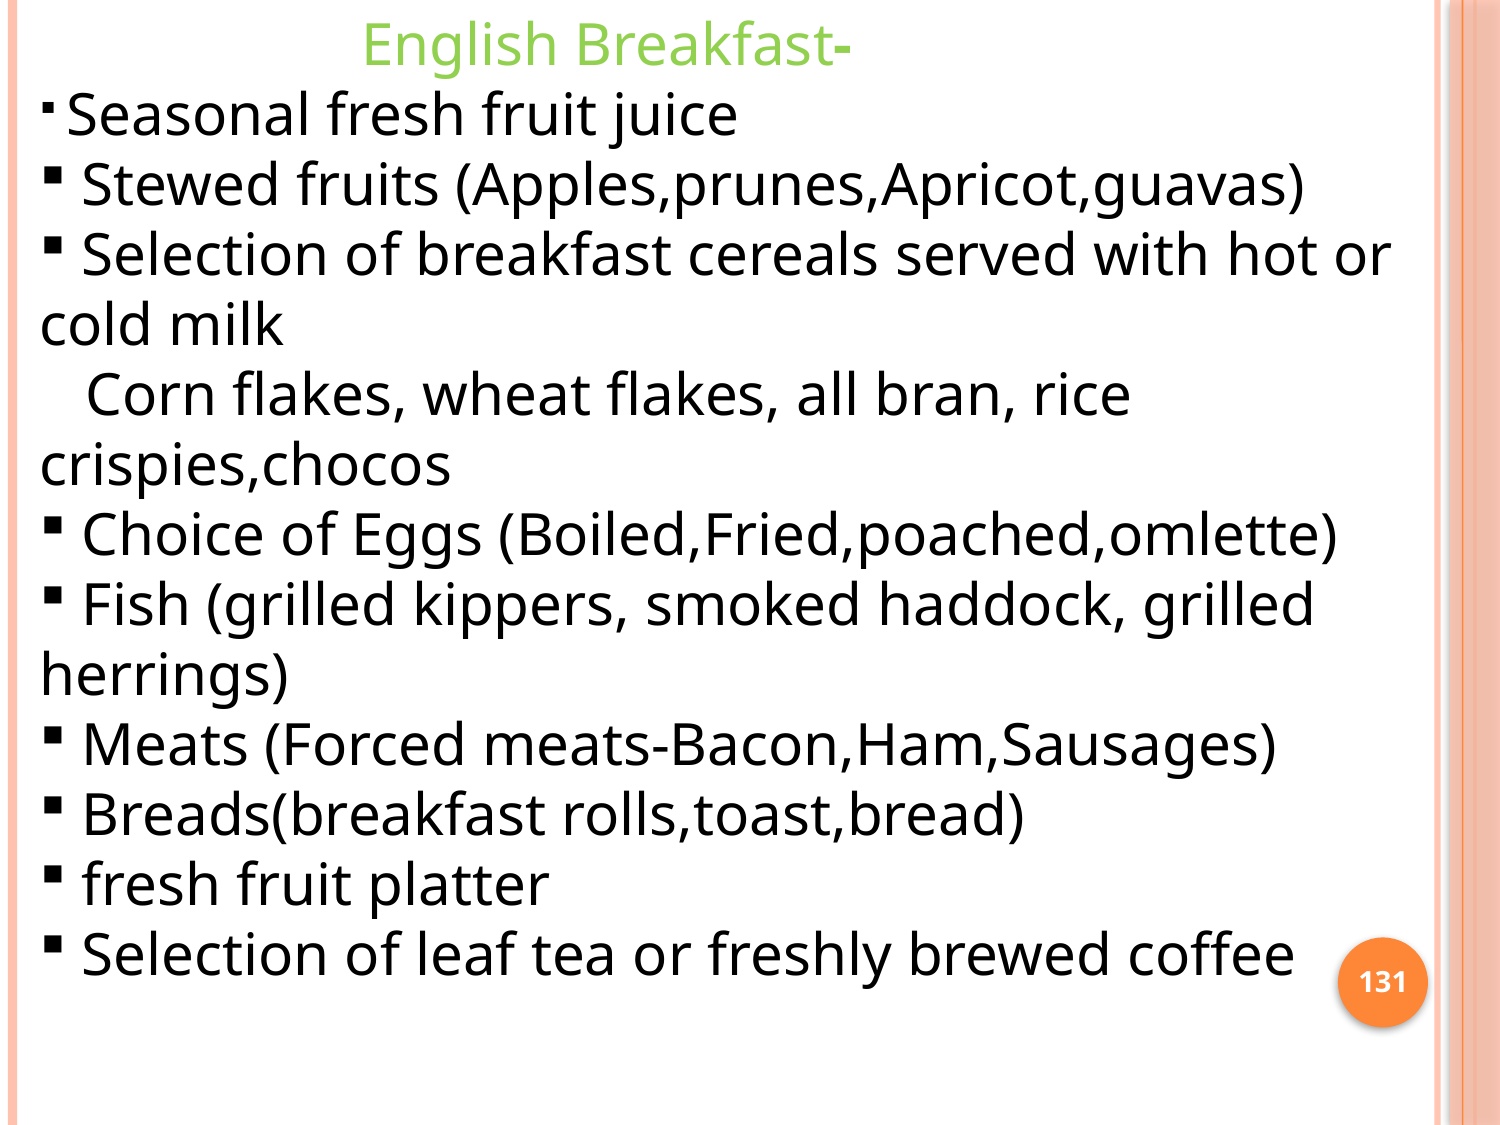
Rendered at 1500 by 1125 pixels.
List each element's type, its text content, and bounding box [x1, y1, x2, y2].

text_box English Breakfast- Seasonal fresh fruit juice Stewed fruits (Apples,prunes,Apricot,guavas) Selection of breakfast cereals served with hot or cold milk Corn flakes, wheat flakes, all bran, rice crispies,chocos Choice of Eggs (Boiled,Fried,poached,omlette) Fish (grilled kippers, smoked haddock, grilled herrings) Meats (Forced meats-Bacon,Ham,Sausages) Breads(breakfast rolls,toast,bread) fresh fruit platter Selection of leaf tea or freshly brewed coffee [24, 0, 1438, 1125]
